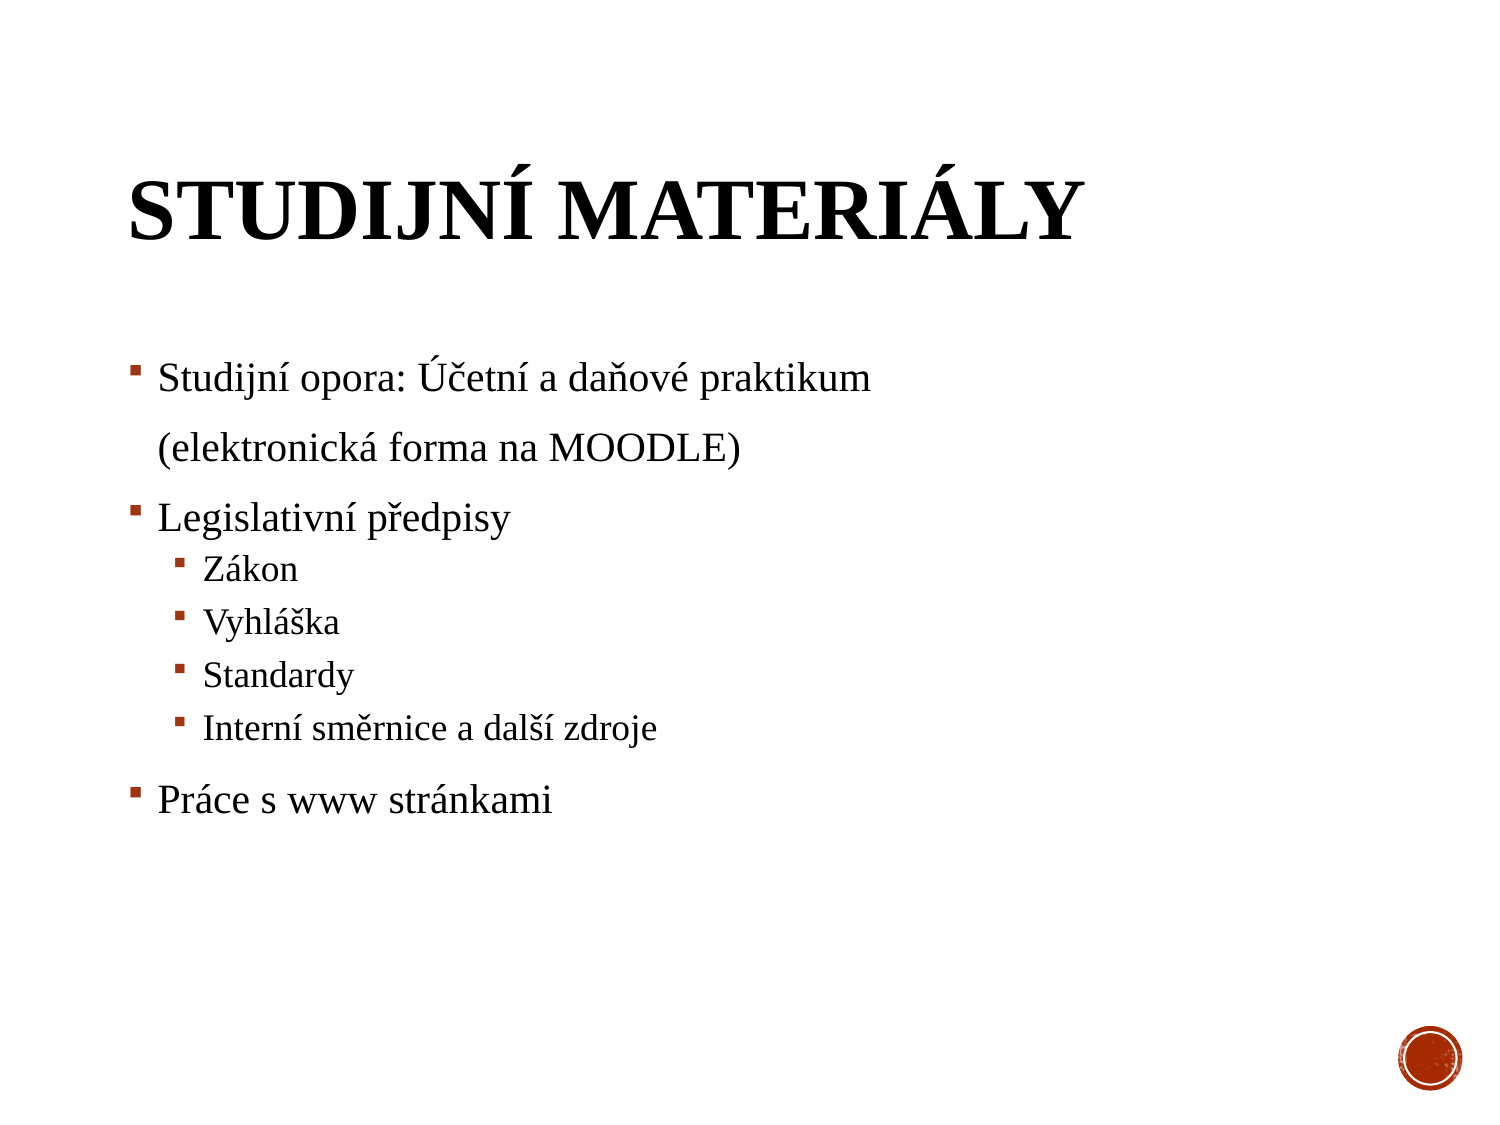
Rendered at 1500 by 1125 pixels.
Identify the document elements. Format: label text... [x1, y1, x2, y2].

title Studijní materiály [112, 79, 1388, 344]
list Studijní opora: Účetní a daňové praktikum (elektronická forma na MOODLE) Legislativní předpisy Zákon Vyhláška Standardy Interní směrnice a další zdroje Práce s www stránkami [112, 348, 1388, 1013]
